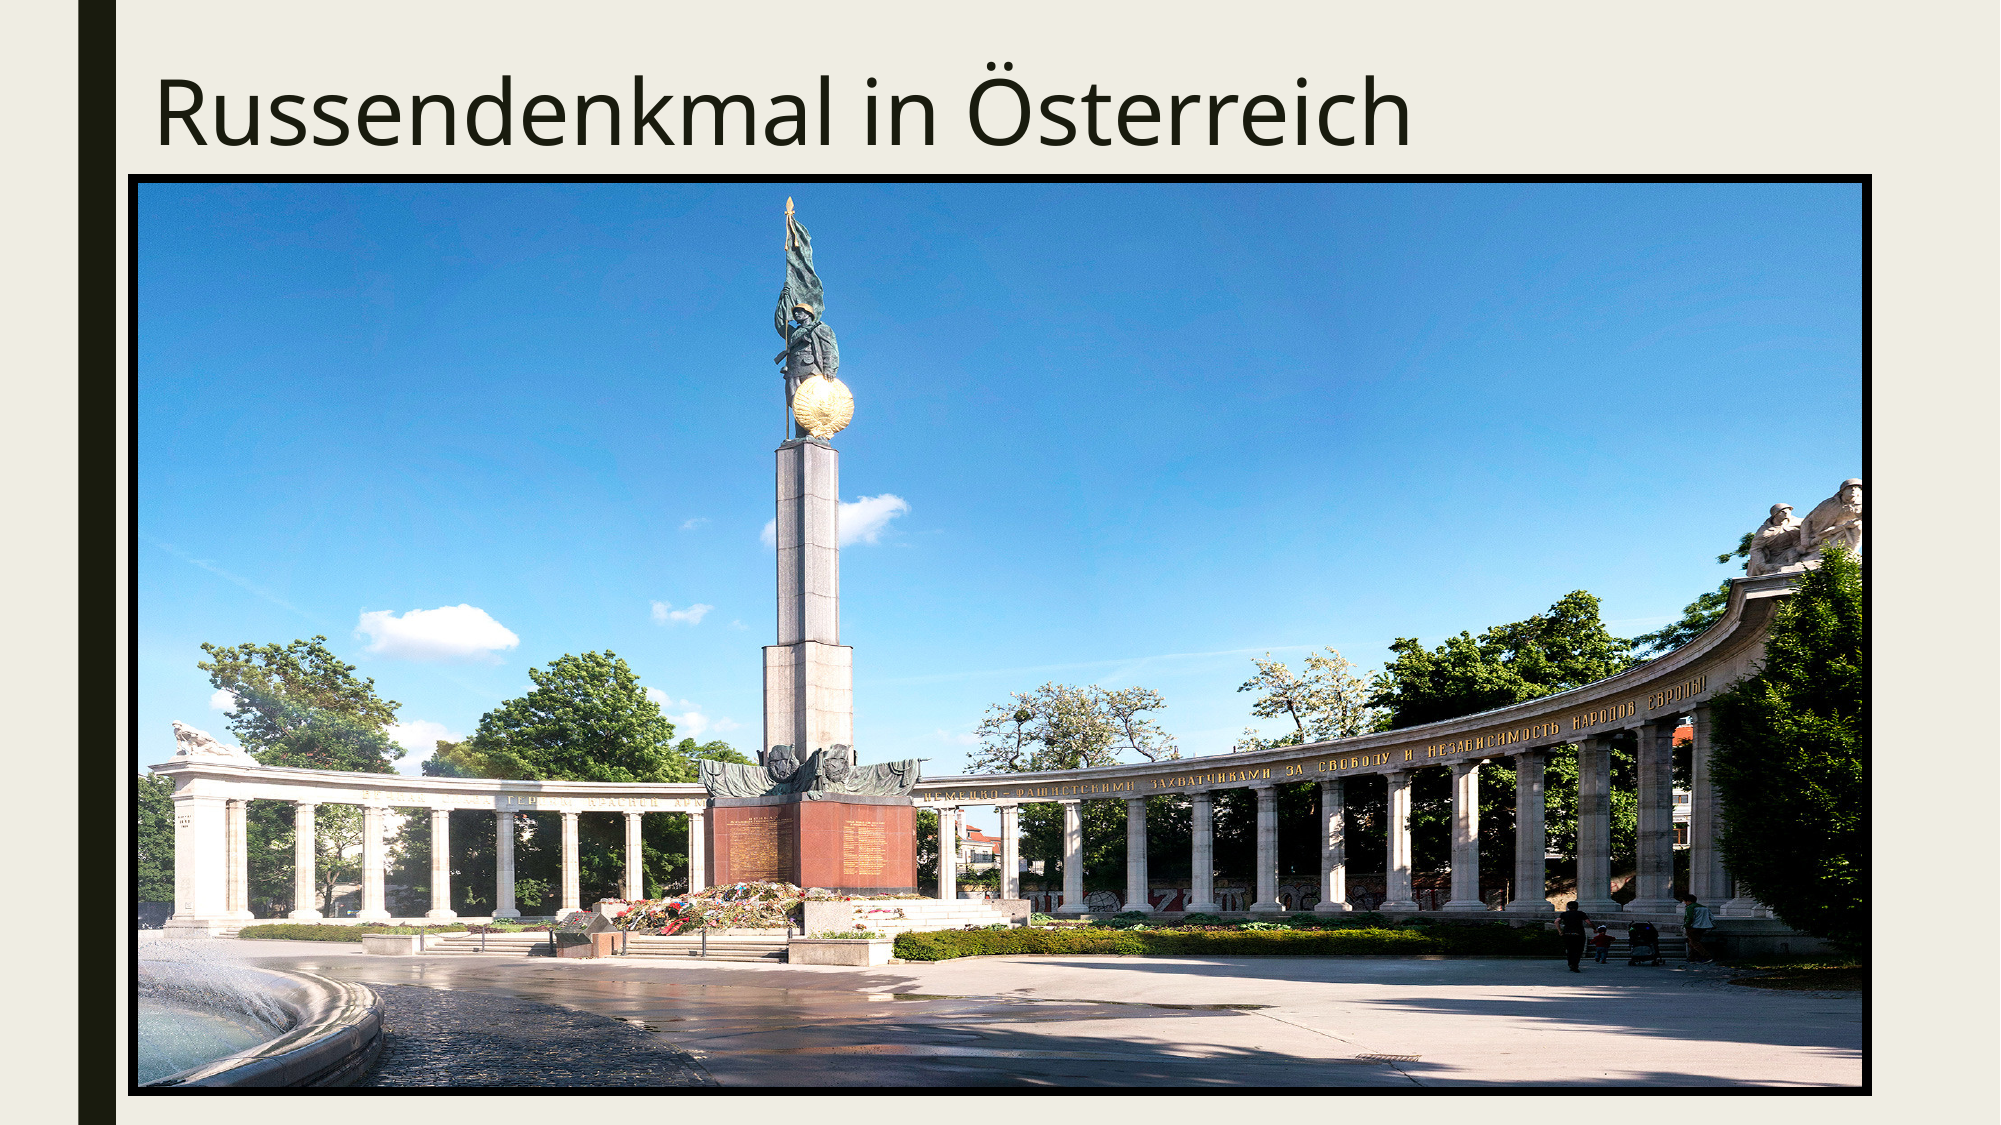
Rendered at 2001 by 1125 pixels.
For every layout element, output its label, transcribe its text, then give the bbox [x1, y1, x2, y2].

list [137, 183, 1863, 1087]
title Russendenkmal in Österreich [137, 59, 1863, 174]
